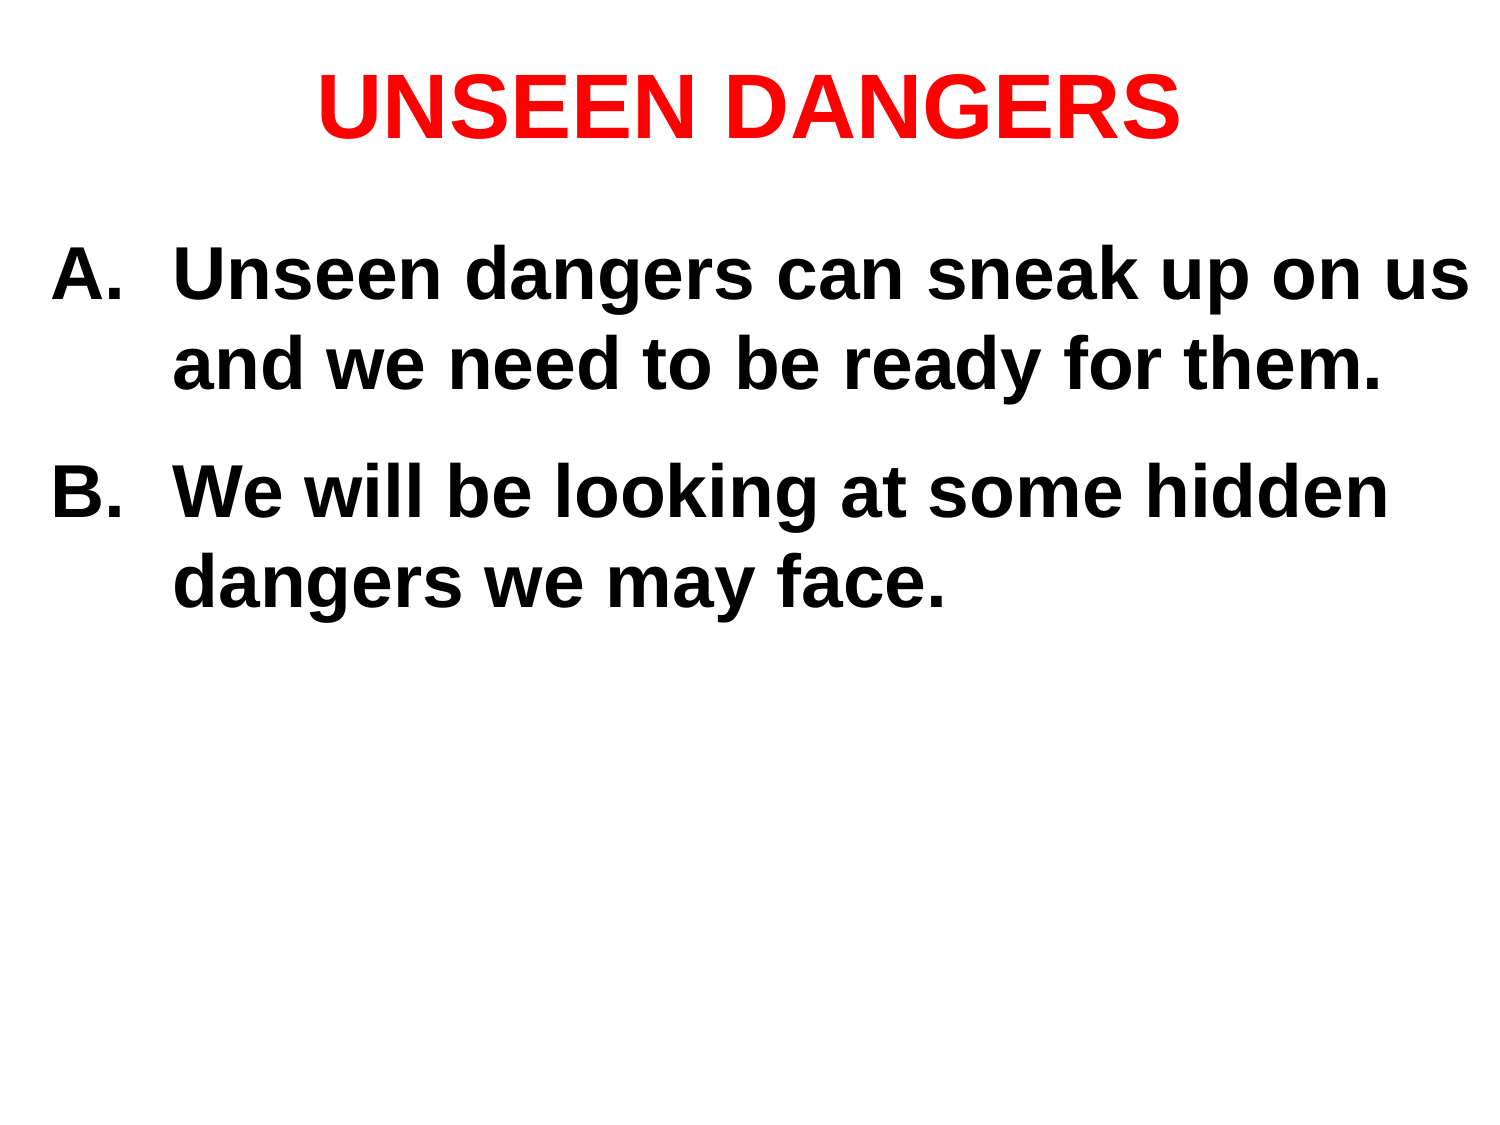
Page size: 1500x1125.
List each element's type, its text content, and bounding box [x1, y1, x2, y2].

title UNSEEN DANGERS [0, 0, 1500, 218]
list Unseen dangers can sneak up on us and we need to be ready for them. We will be looking at some hidden dangers we may face. [36, 217, 1500, 1125]
